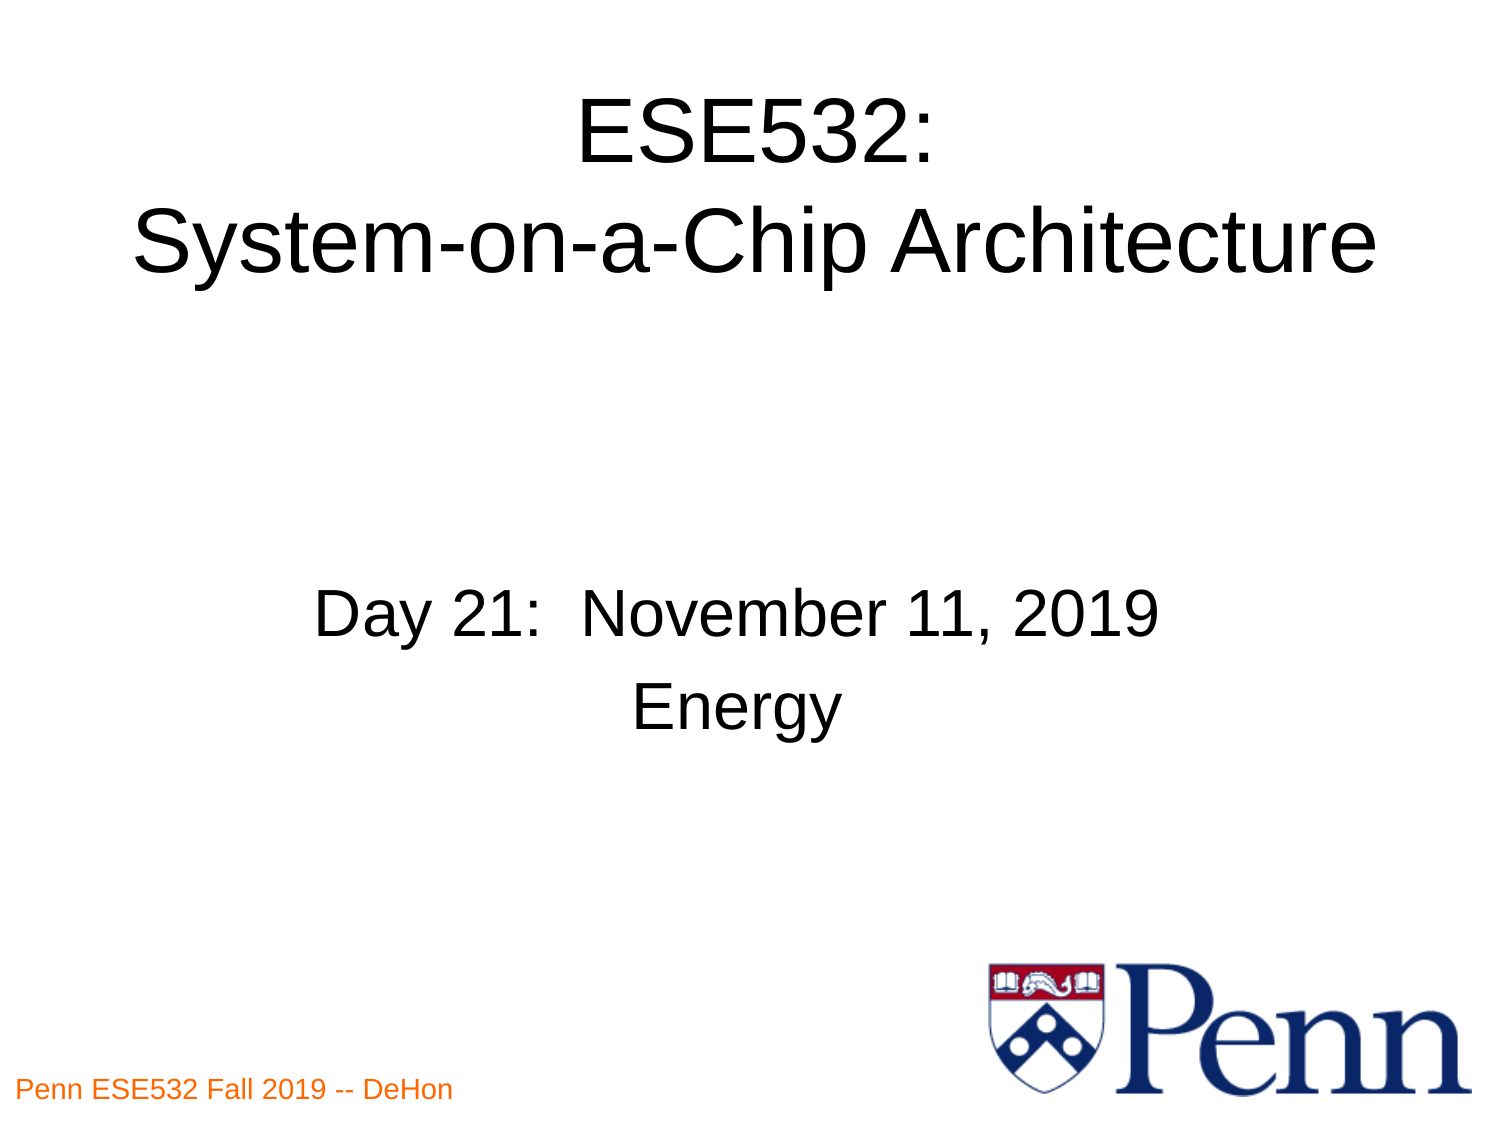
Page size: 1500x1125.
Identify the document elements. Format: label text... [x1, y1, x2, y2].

title ESE532: System-on-a-Chip Architecture [99, 87, 1413, 276]
slide_number Penn ESE532 Fall 2019 -- DeHon [0, 1062, 613, 1125]
picture [987, 962, 1473, 1098]
subtitle Day 21: November 11, 2019 Energy [87, 562, 1388, 851]
